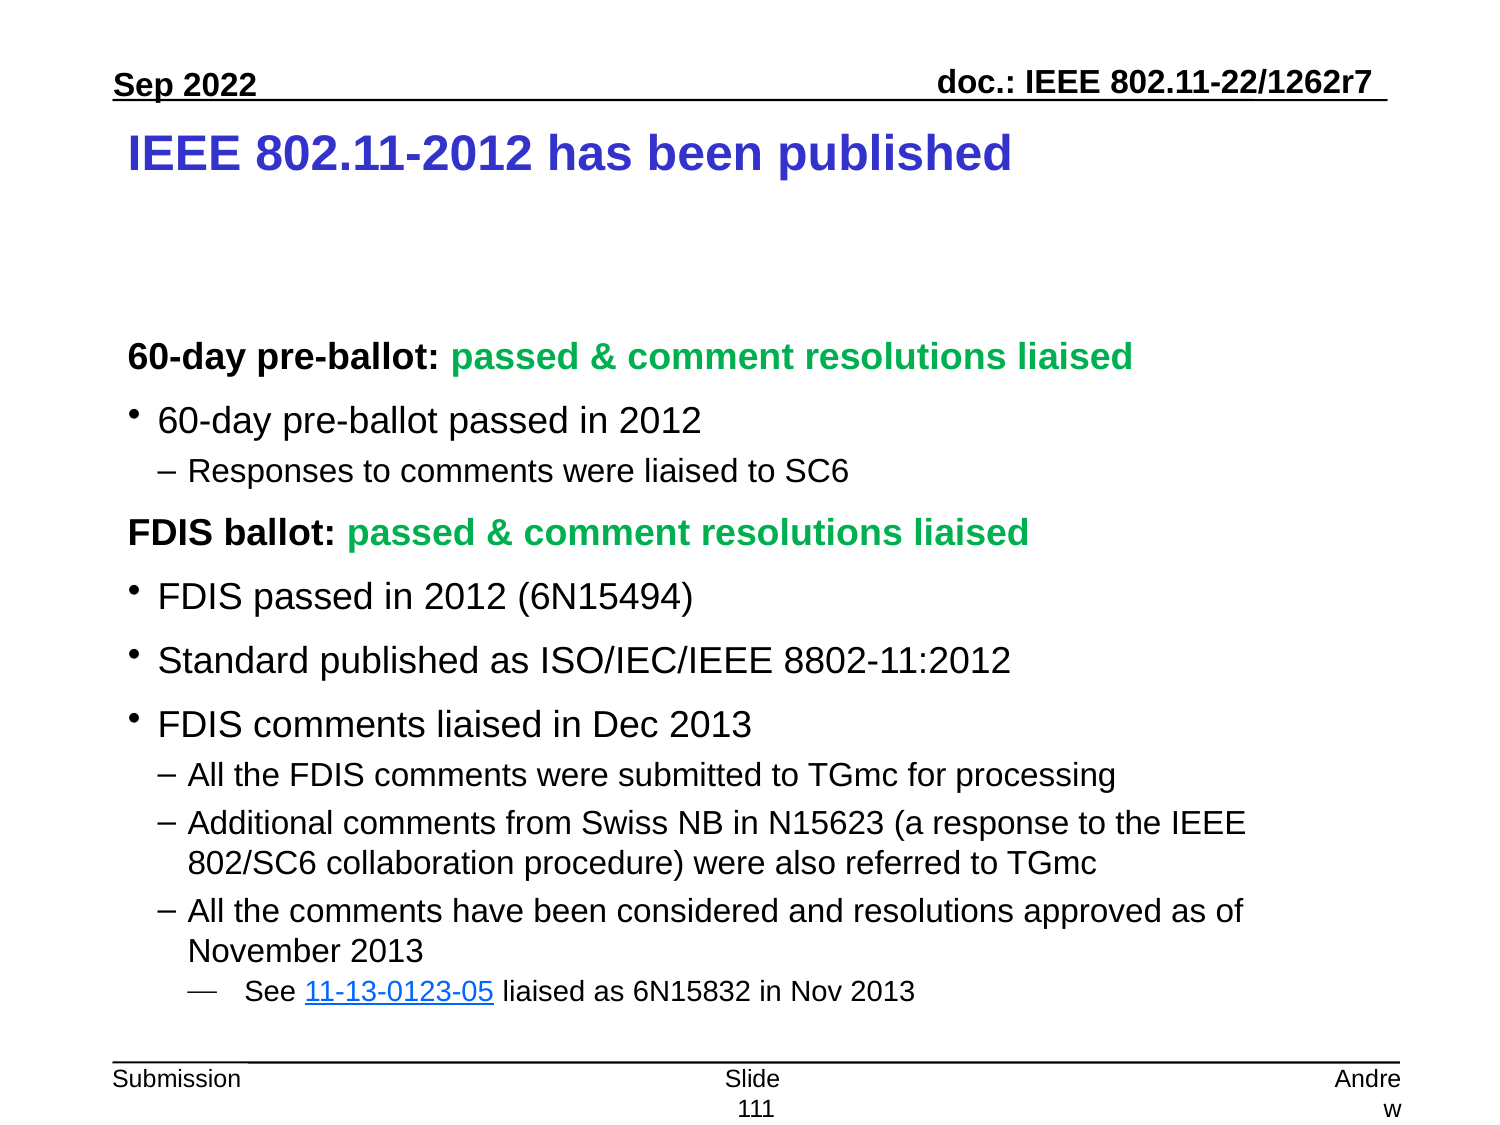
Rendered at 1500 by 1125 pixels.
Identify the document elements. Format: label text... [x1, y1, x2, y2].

list 60-day pre-ballot: passed & comment resolutions liaised 60-day pre-ballot passed in 2012 Responses to comments were liaised to SC6 FDIS ballot: passed & comment resolutions liaised FDIS passed in 2012 (6N15494) Standard published as ISO/IEC/IEEE 8802-11:2012 FDIS comments liaised in Dec 2013 All the FDIS comments were submitted to TGmc for processing Additional comments from Swiss NB in N15623 (a response to the IEEE 802/SC6 collaboration procedure) were also referred to TGmc All the comments have been considered and resolutions approved as of November 2013 See 11-13-0123-05 liaised as 6N15832 in Nov 2013 [112, 324, 1388, 1000]
slide_number Slide 111 [709, 1061, 803, 1093]
title IEEE 802.11-2012 has been published [112, 112, 1388, 288]
footer Andrew Myles, Cisco [1320, 1061, 1402, 1093]
